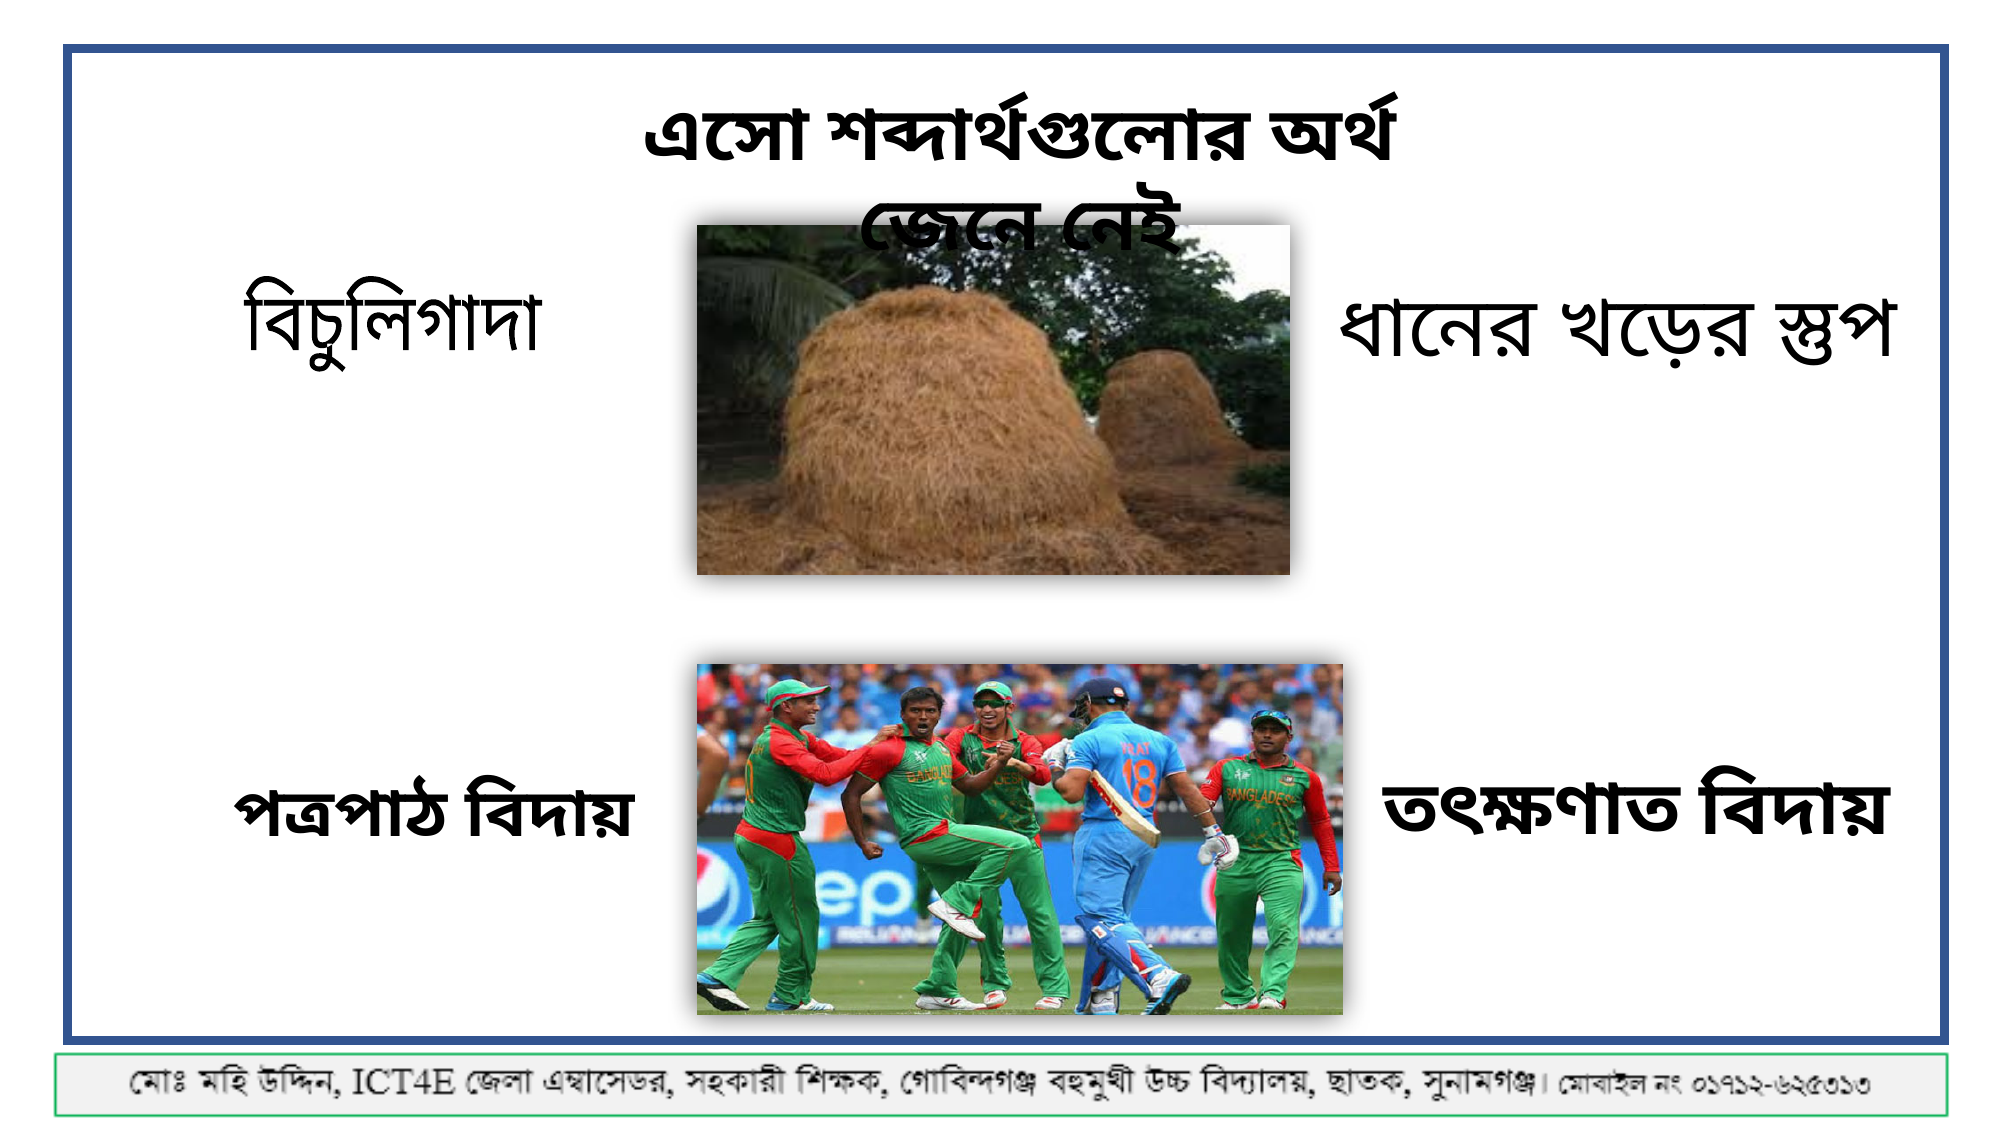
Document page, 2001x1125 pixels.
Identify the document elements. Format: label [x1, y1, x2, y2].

picture [697, 225, 1290, 575]
picture [697, 664, 1343, 1015]
text_box [50, 48, 1954, 1122]
